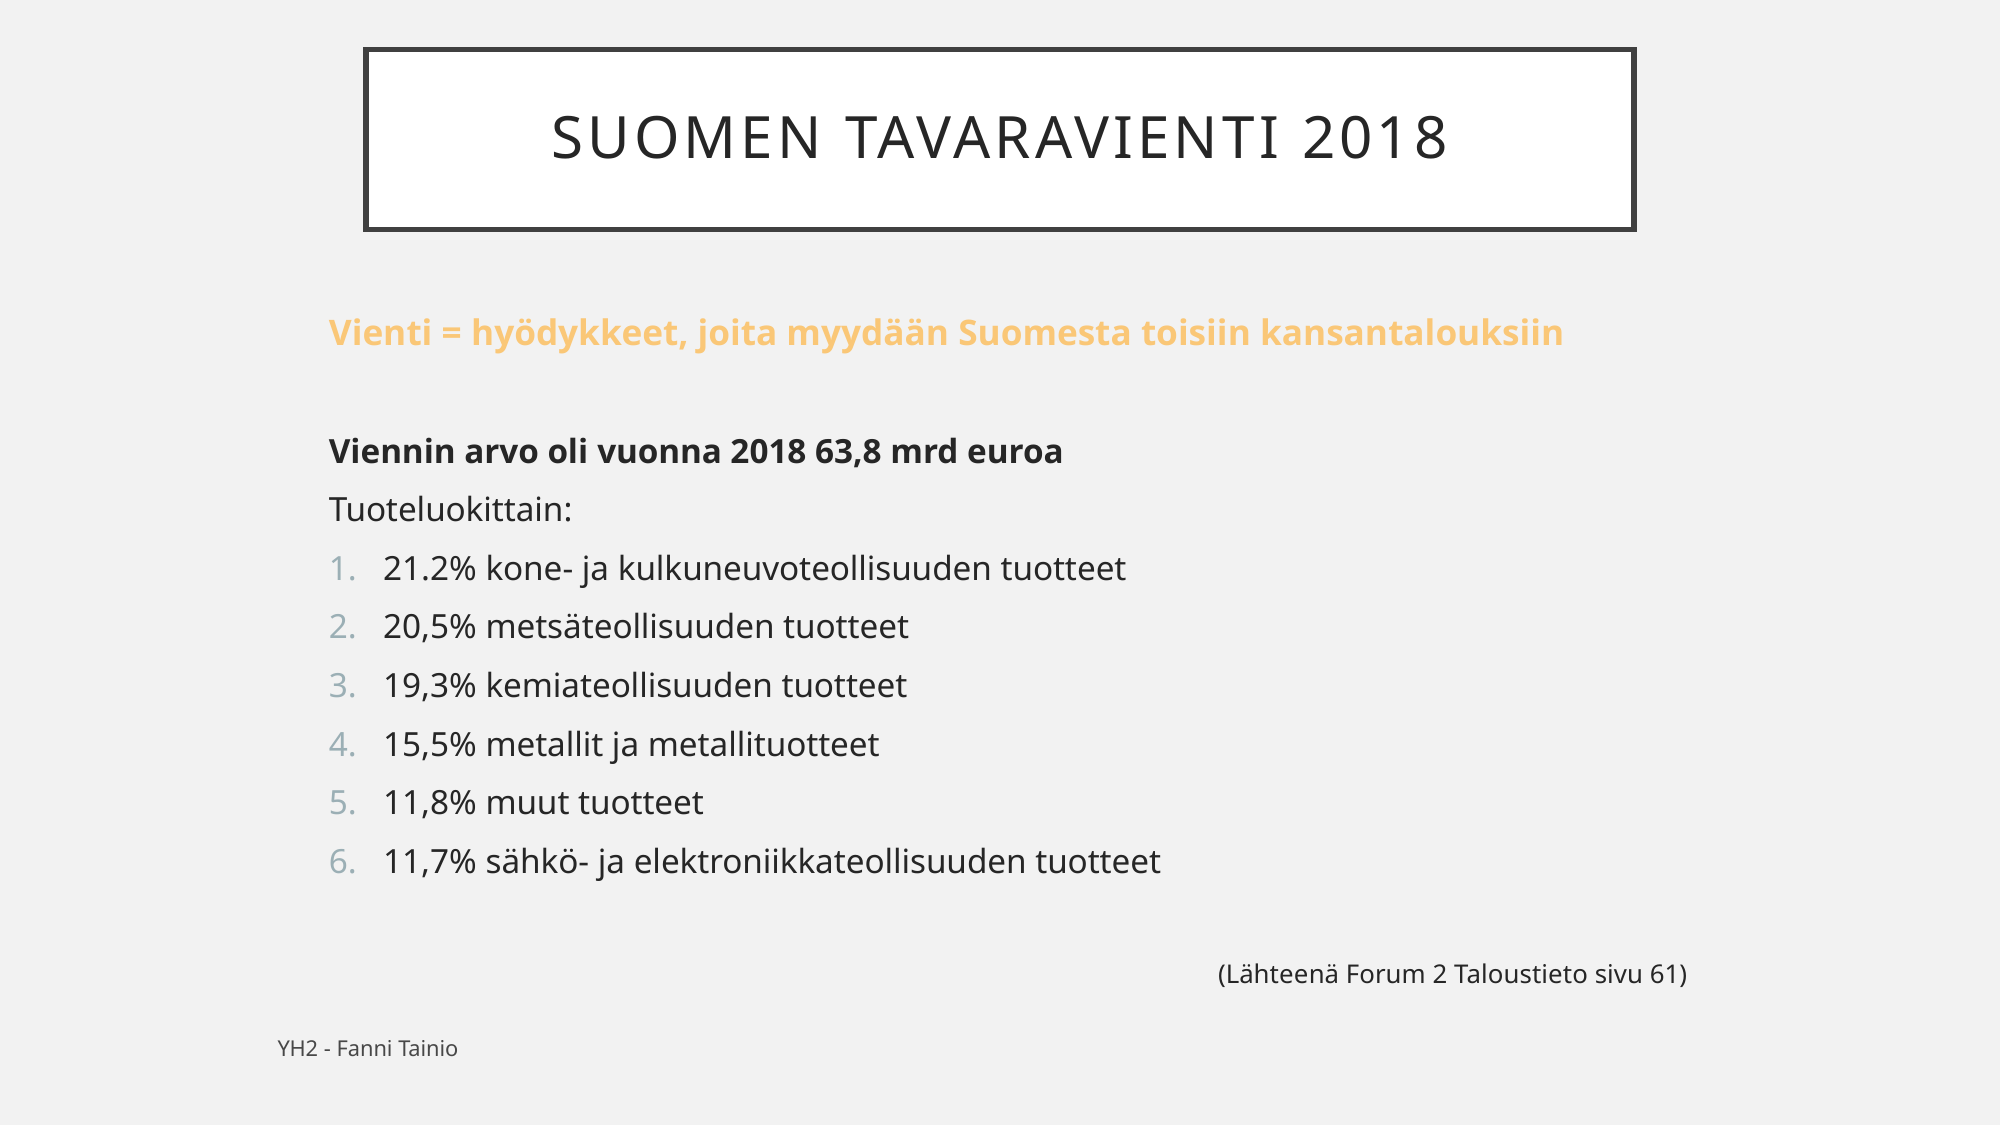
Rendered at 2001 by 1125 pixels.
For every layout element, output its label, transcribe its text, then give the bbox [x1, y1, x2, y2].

footer YH2 - Fanni Tainio [262, 1023, 1231, 1076]
list Vienti = hyödykkeet, joita myydään Suomesta toisiin kansantalouksiin Viennin arvo oli vuonna 2018 63,8 mrd euroa Tuoteluokittain: 21.2% kone- ja kulkuneuvoteollisuuden tuotteet 20,5% metsäteollisuuden tuotteet 19,3% kemiateollisuuden tuotteet 15,5% metallit ja metallituotteet 11,8% muut tuotteet 11,7% sähkö- ja elektroniikkateollisuuden tuotteet (Lähteenä Forum 2 Taloustieto sivu 61) [314, 303, 1704, 1002]
title Suomen tavaravienti 2018 [363, 47, 1637, 232]
